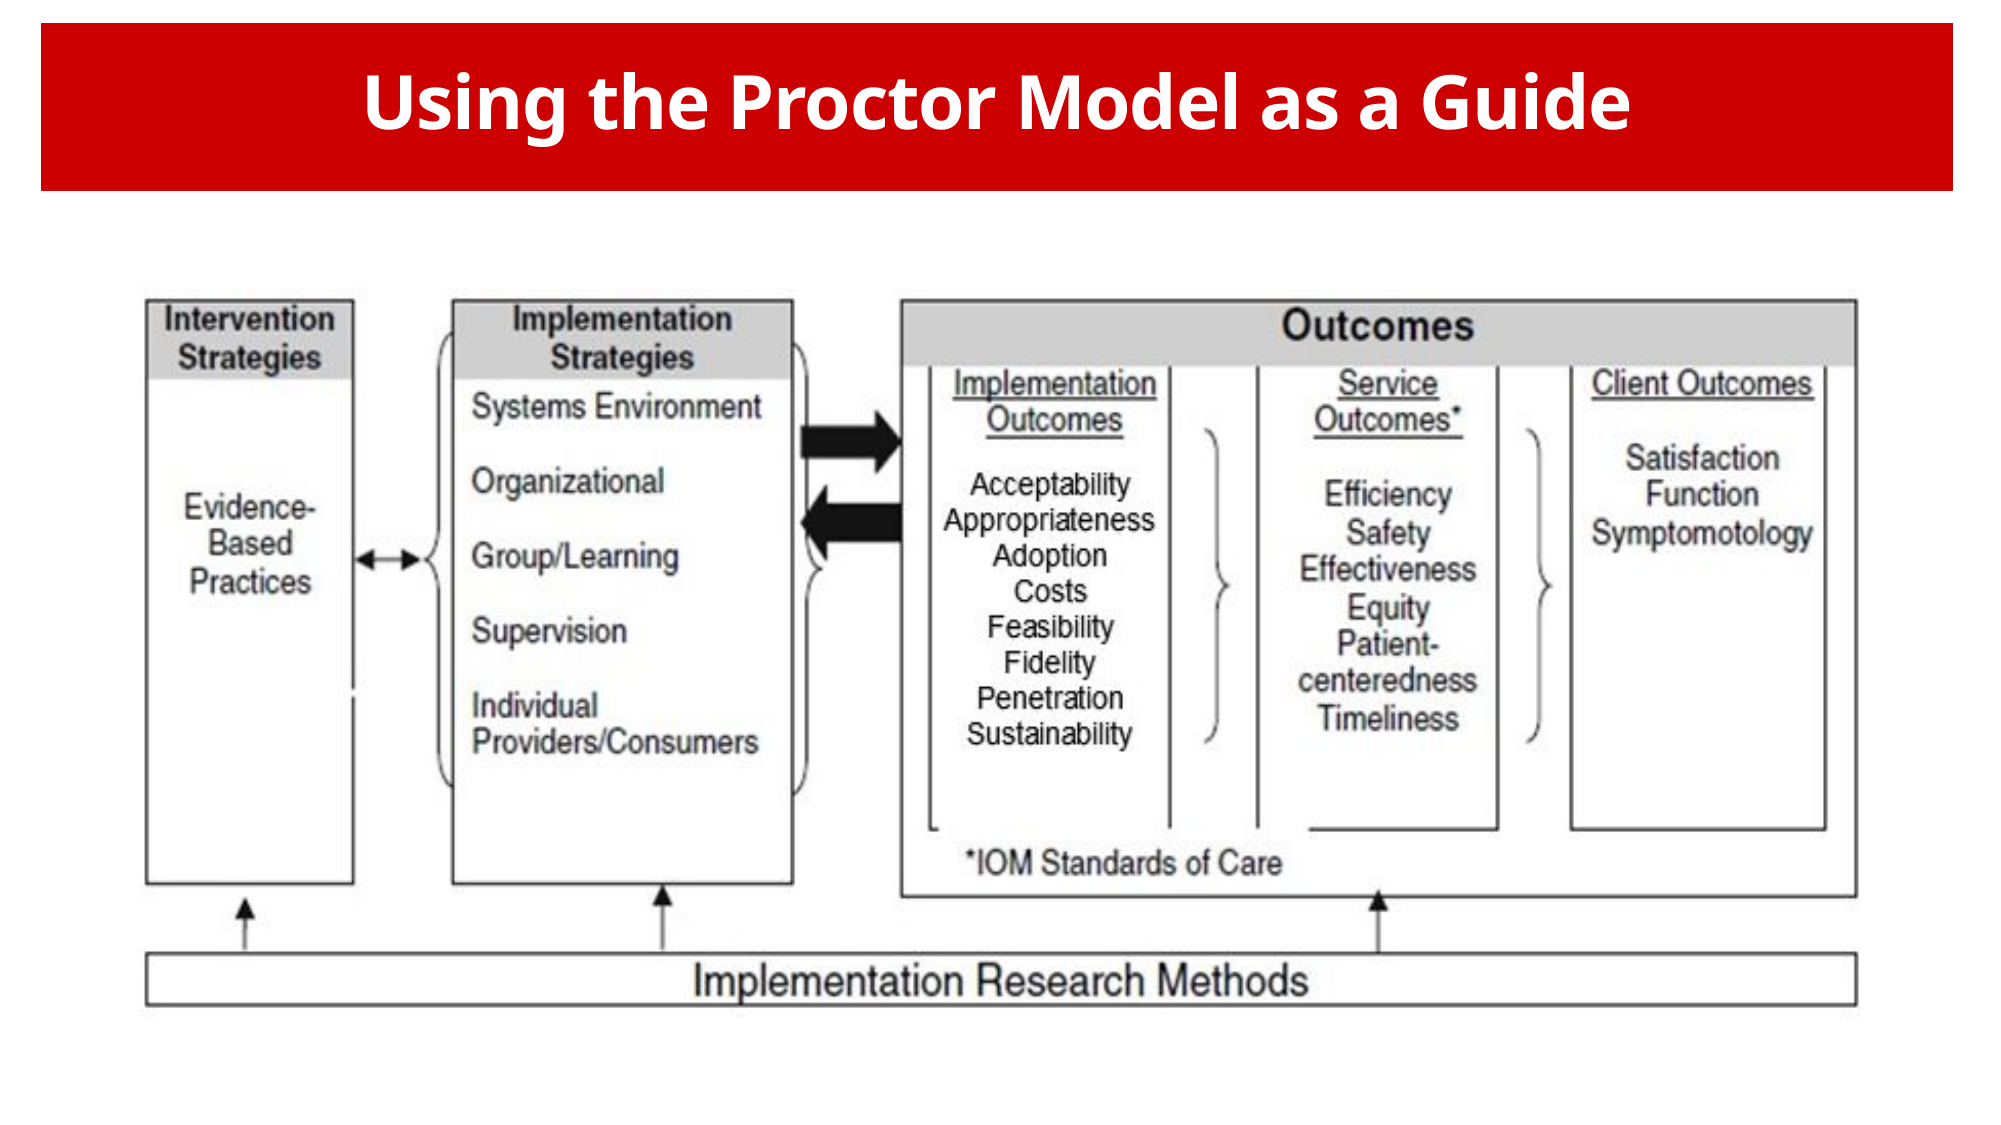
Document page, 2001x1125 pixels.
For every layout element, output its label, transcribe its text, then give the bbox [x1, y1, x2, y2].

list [90, 217, 1904, 1087]
title Using the Proctor Model as a Guide [41, 23, 1953, 187]
